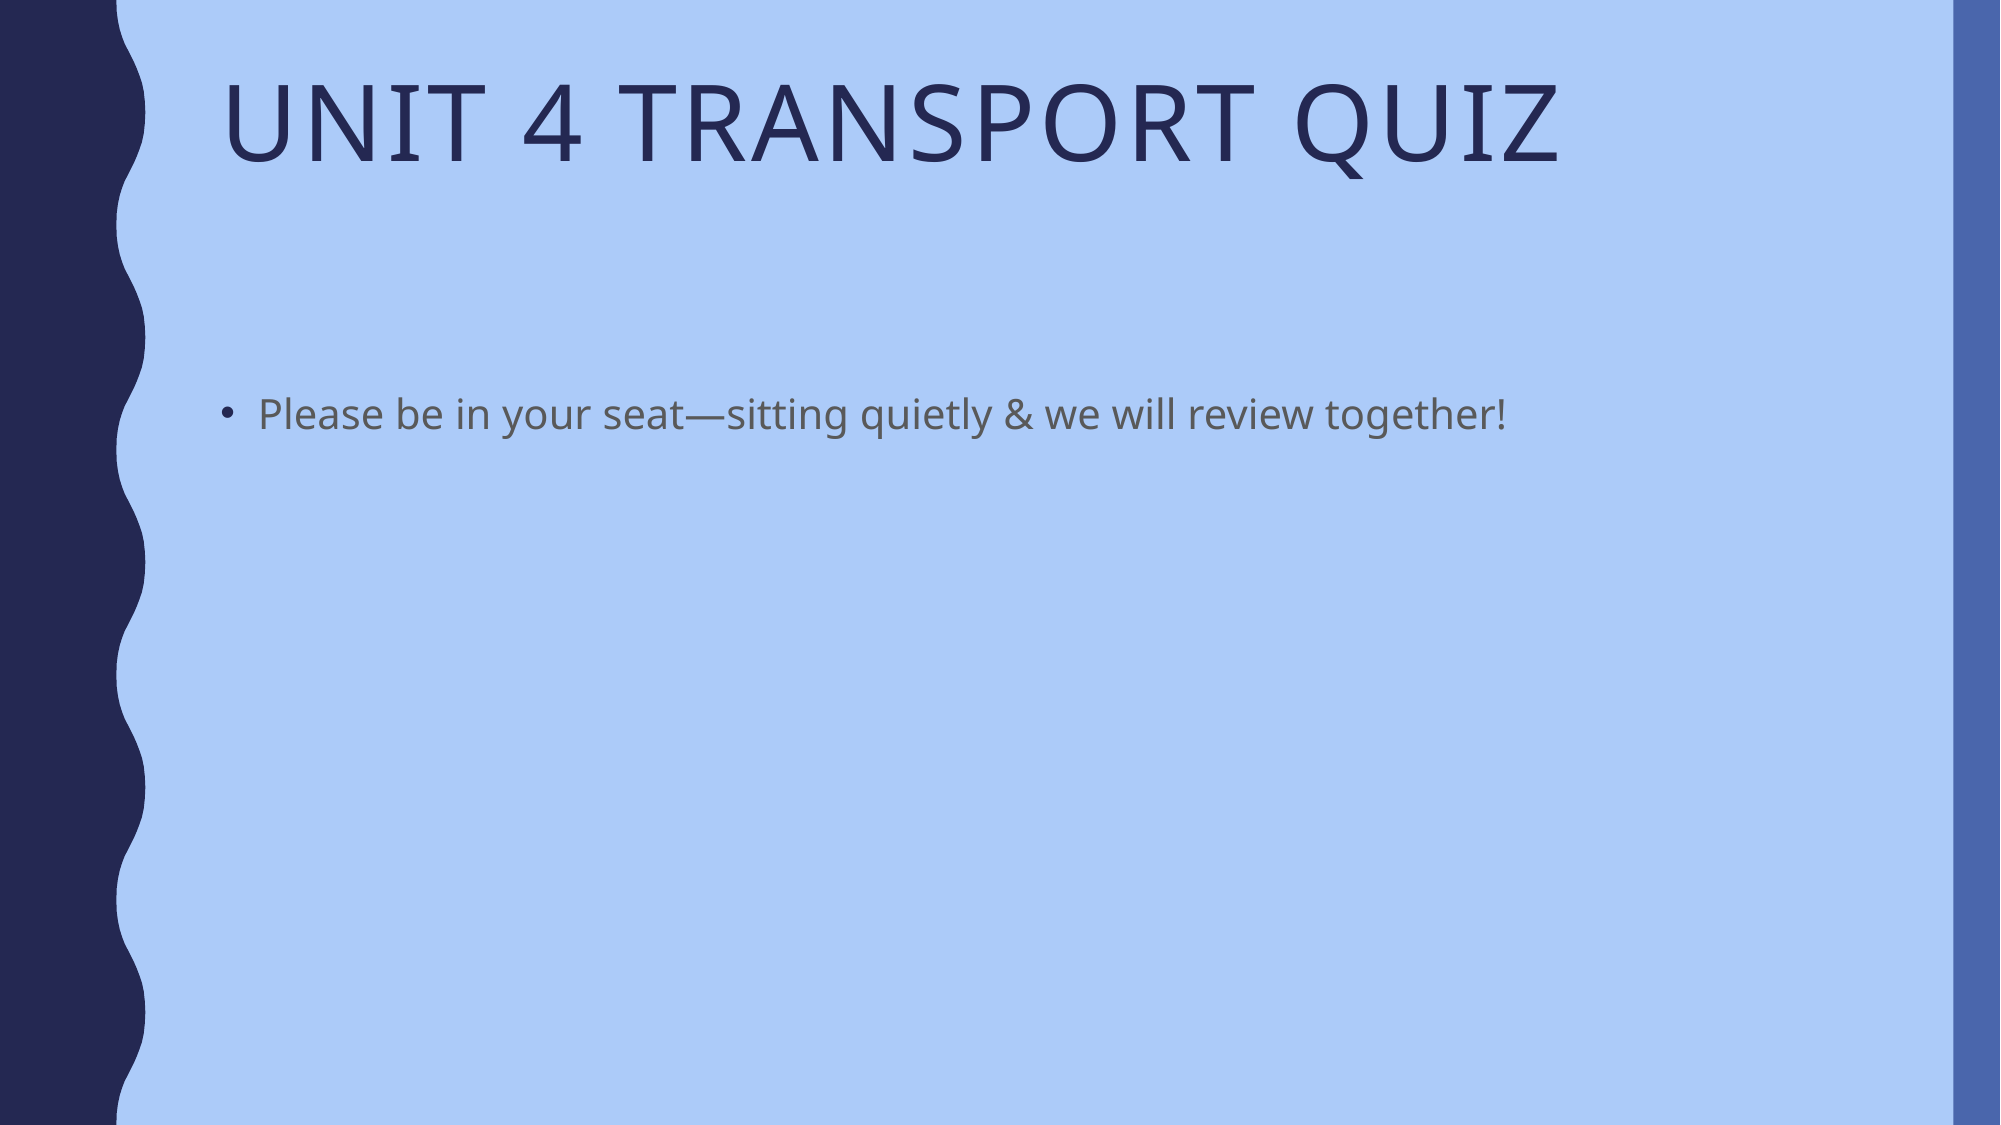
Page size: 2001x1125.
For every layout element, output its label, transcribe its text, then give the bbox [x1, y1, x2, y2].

list Please be in your seat—sitting quietly & we will review together! [205, 375, 1875, 965]
title Unit 4 Transport Quiz [205, 62, 1875, 308]
